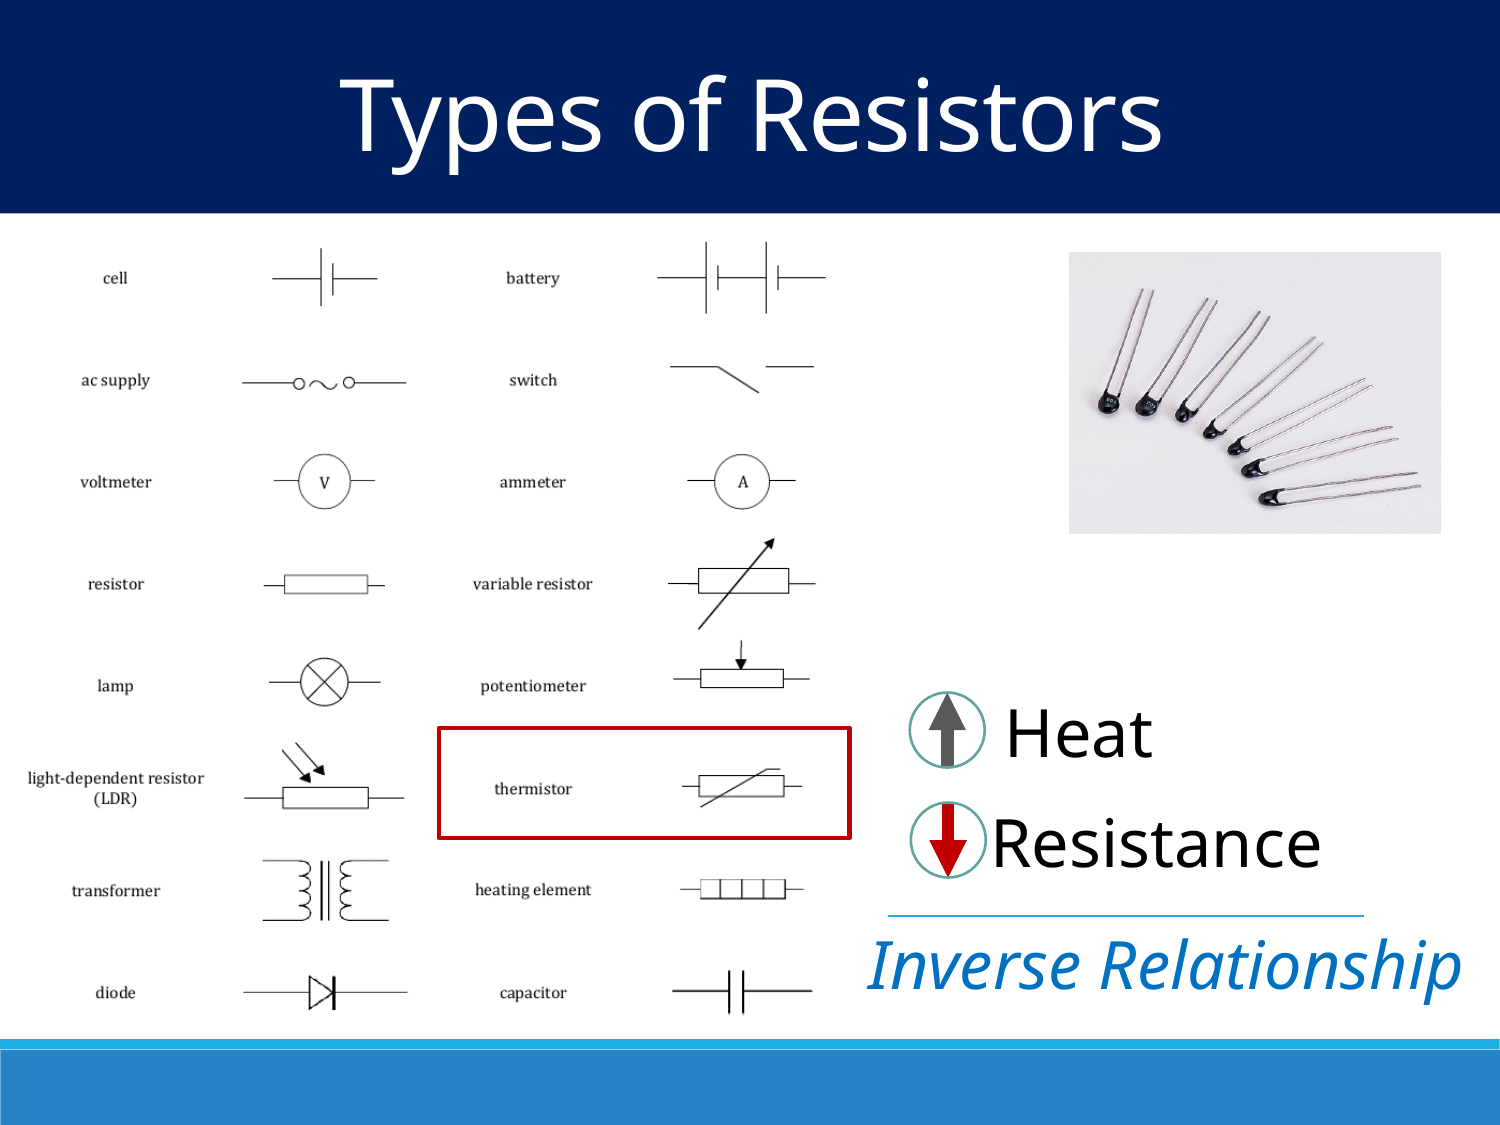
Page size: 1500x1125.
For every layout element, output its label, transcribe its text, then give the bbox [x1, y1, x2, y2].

text_box [0, 0, 1500, 215]
text_box Heat [989, 683, 1168, 779]
text_box [952, 801, 988, 878]
text_box Types of Resistors [4, 62, 1500, 189]
text_box Inverse Relationship [853, 915, 1481, 1010]
text_box [908, 691, 987, 769]
picture [16, 229, 845, 1024]
text_box [909, 801, 951, 879]
text_box Resistance [975, 793, 1338, 889]
picture [1069, 251, 1442, 534]
